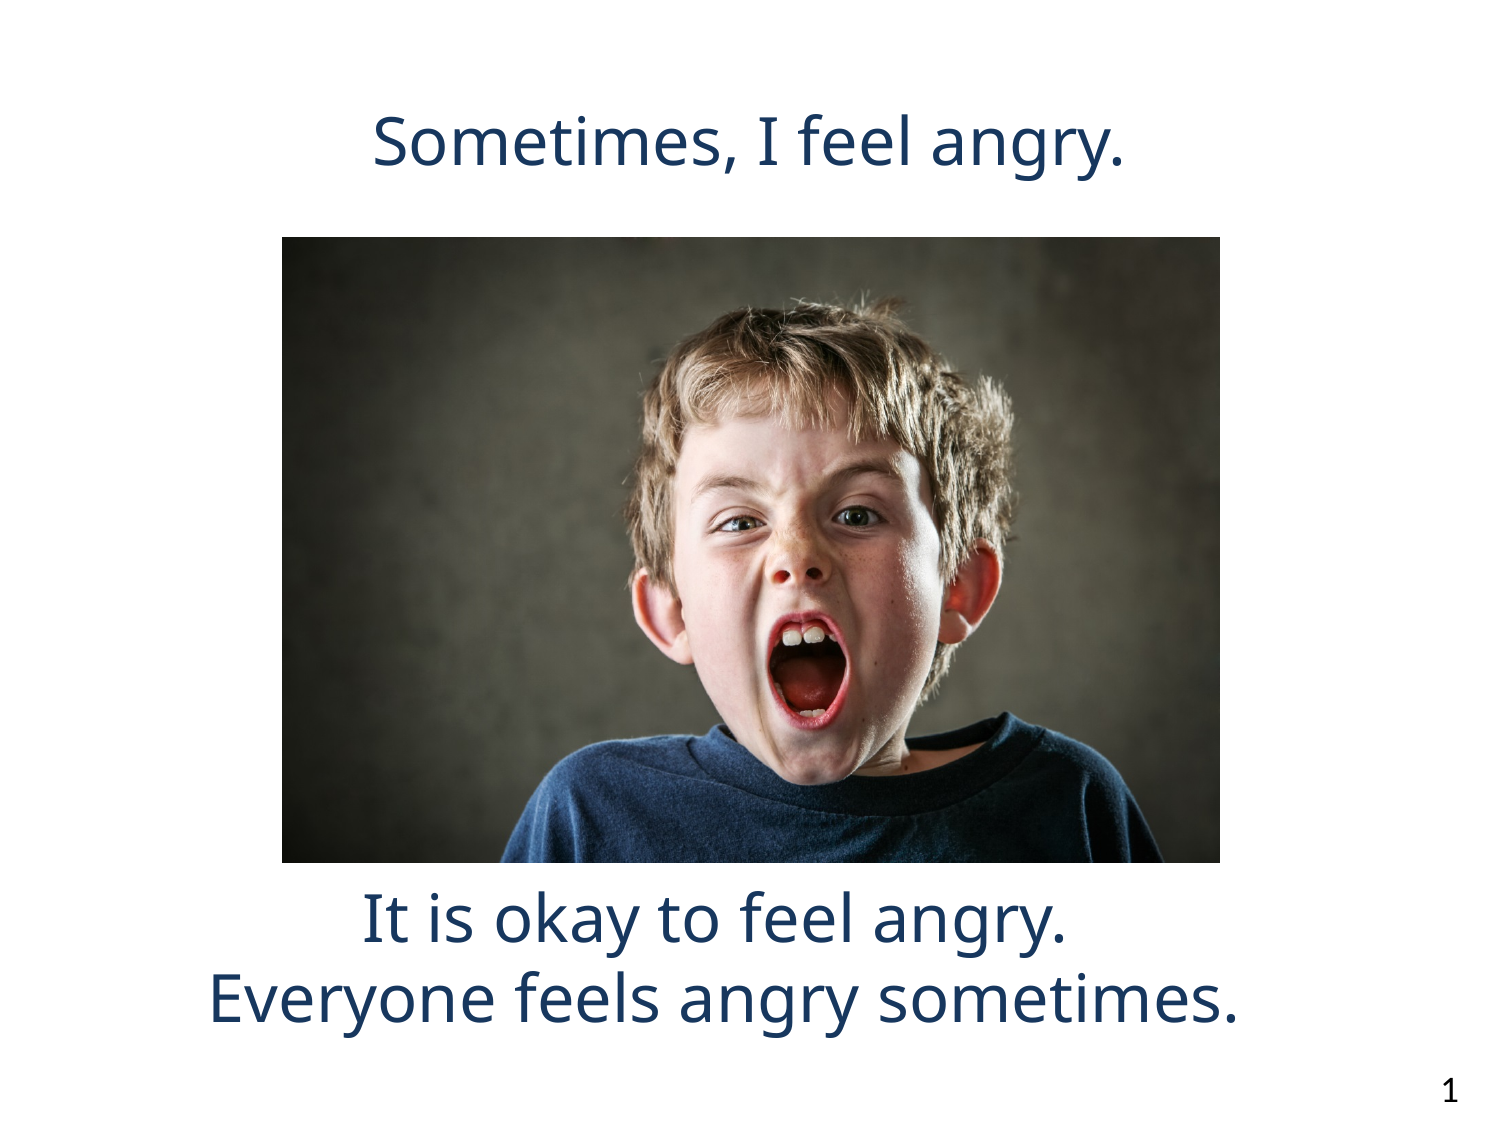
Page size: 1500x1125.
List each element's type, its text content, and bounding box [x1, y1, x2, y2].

text_box 1 [1425, 1057, 1475, 1117]
title Sometimes, I feel angry. [75, 45, 1425, 233]
text_box It is okay to feel angry. Everyone feels angry sometimes. [49, 862, 1400, 1050]
picture [281, 237, 1220, 863]
